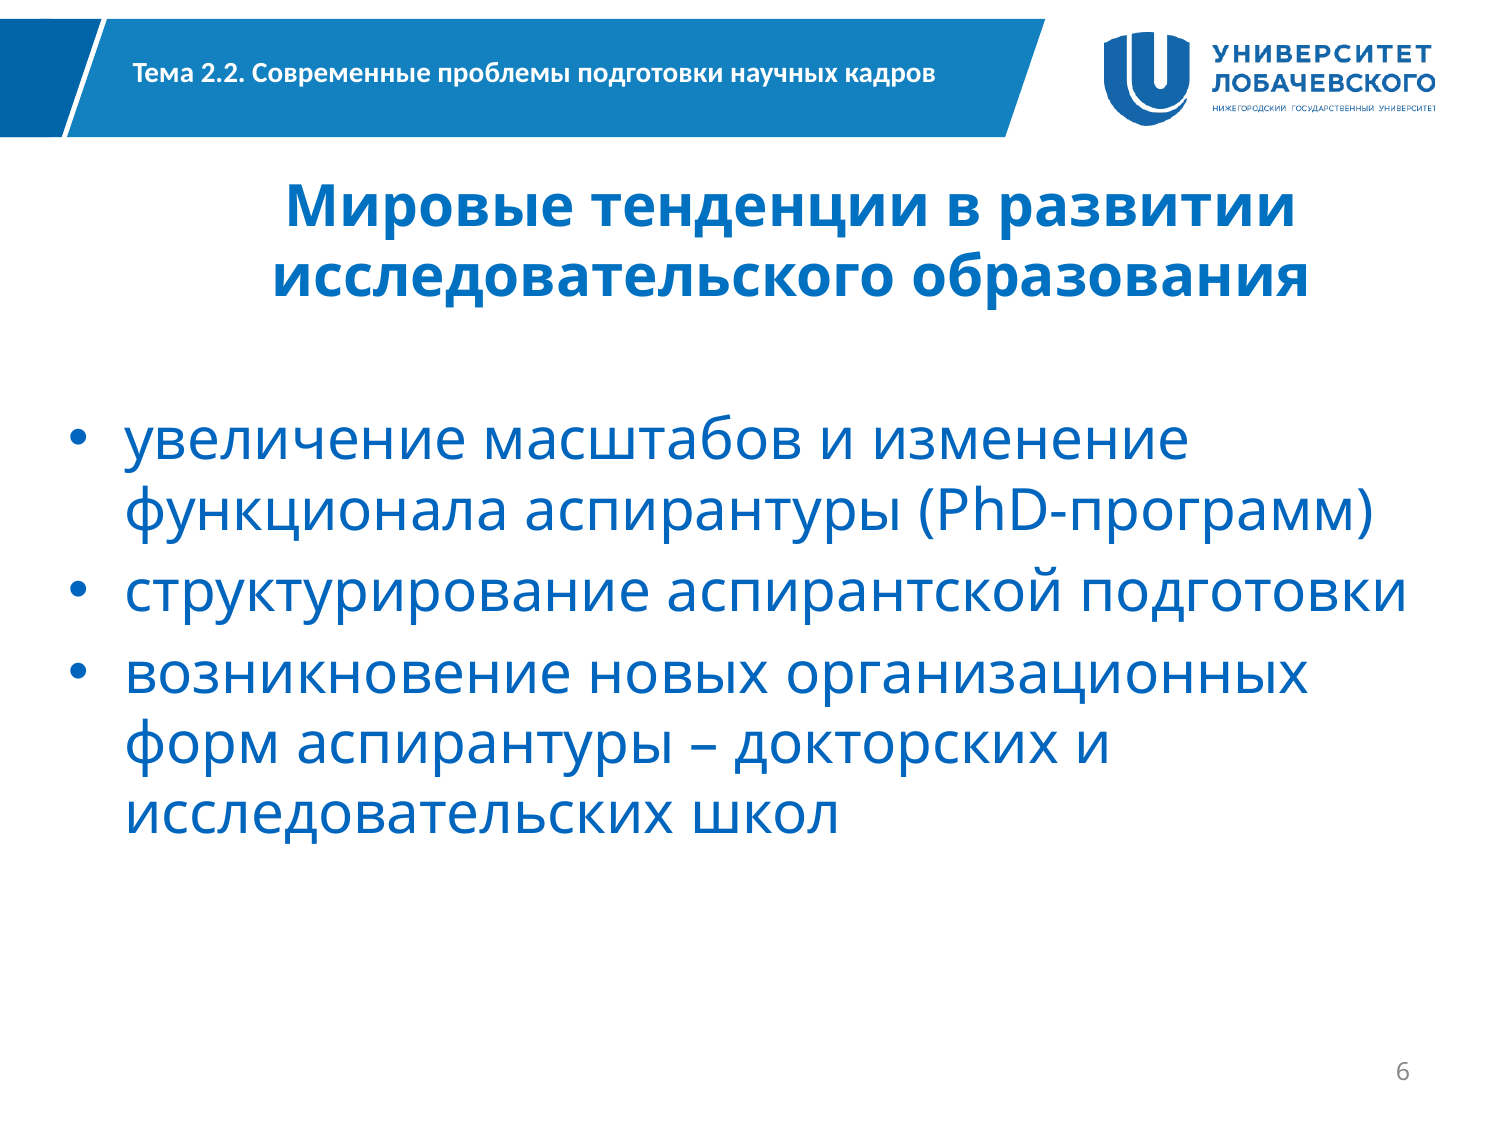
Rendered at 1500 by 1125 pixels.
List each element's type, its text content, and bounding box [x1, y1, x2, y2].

picture [1104, 32, 1436, 126]
slide_number 6 [1074, 1042, 1425, 1103]
list Мировые тенденции в развитии исследовательского образования увеличение масштабов и изменение функционала аспирантуры (PhD-программ) структурирование аспирантской подготовки возникновение новых организационных форм аспирантуры – докторских и исследовательских школ [53, 160, 1473, 988]
title Тема 2.2. Современные проблемы подготовки научных кадров [71, 23, 999, 119]
